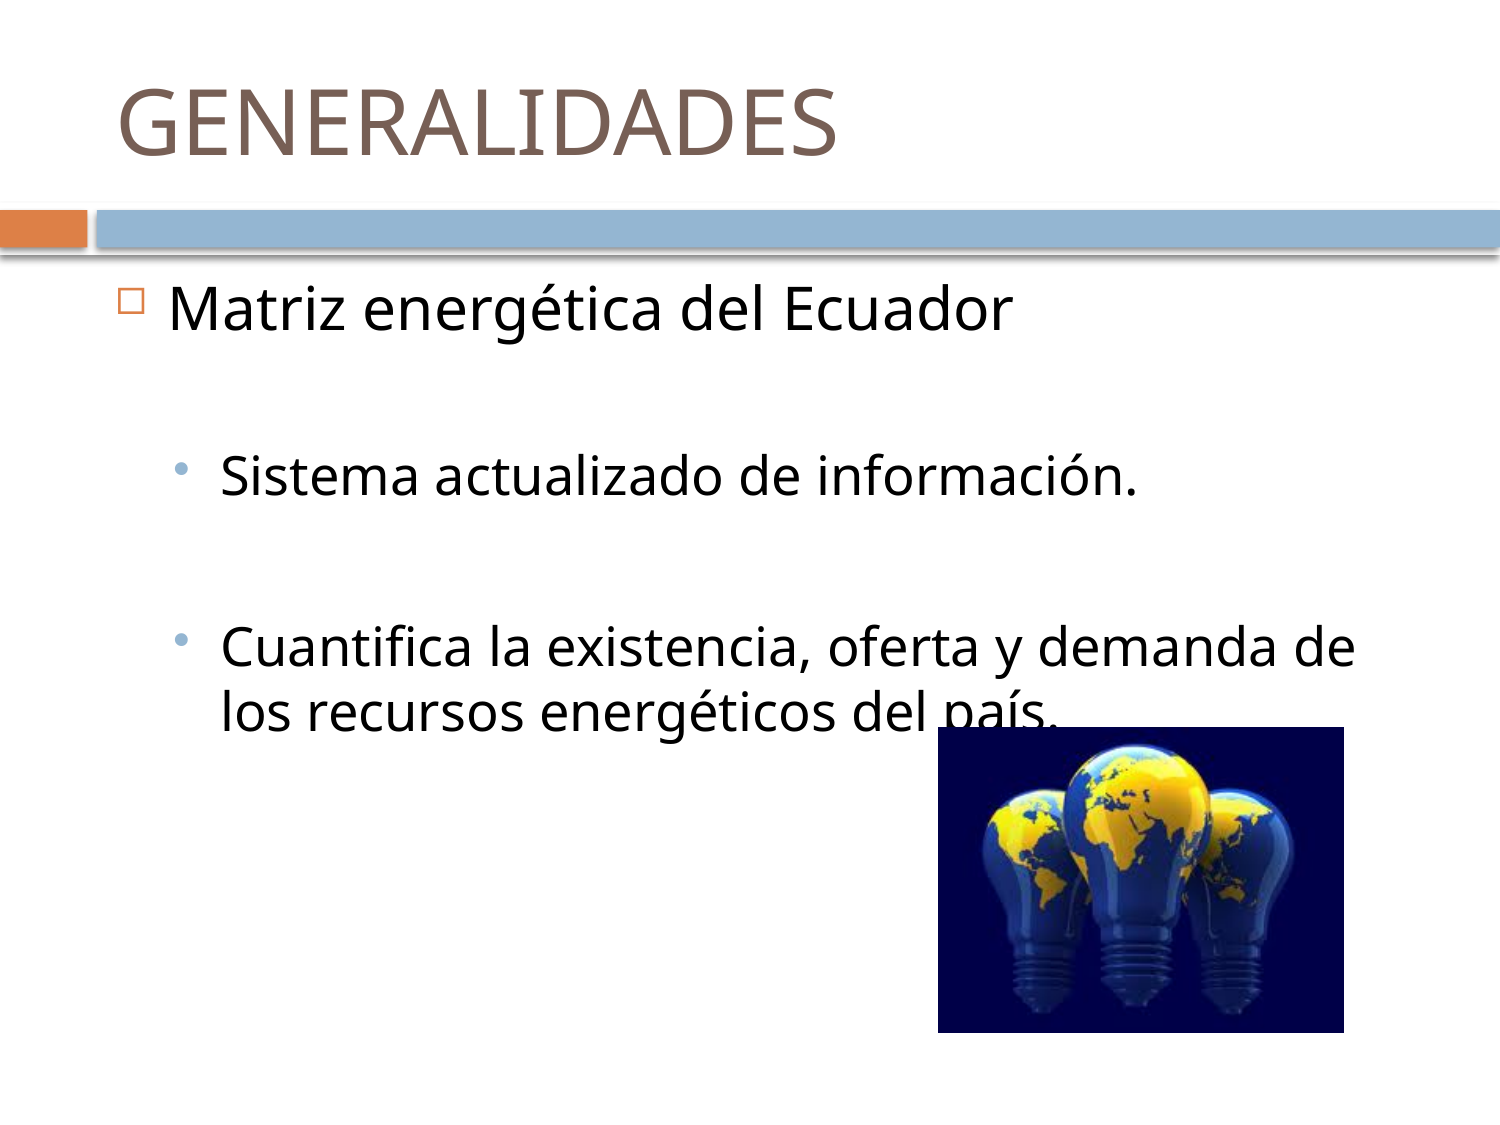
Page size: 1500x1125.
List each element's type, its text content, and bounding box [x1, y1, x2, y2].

title GENERALIDADES [100, 37, 1438, 200]
picture [938, 727, 1344, 1033]
list Matriz energética del Ecuador Sistema actualizado de información. Cuantifica la existencia, oferta y demanda de los recursos energéticos del país. [100, 262, 1438, 1000]
